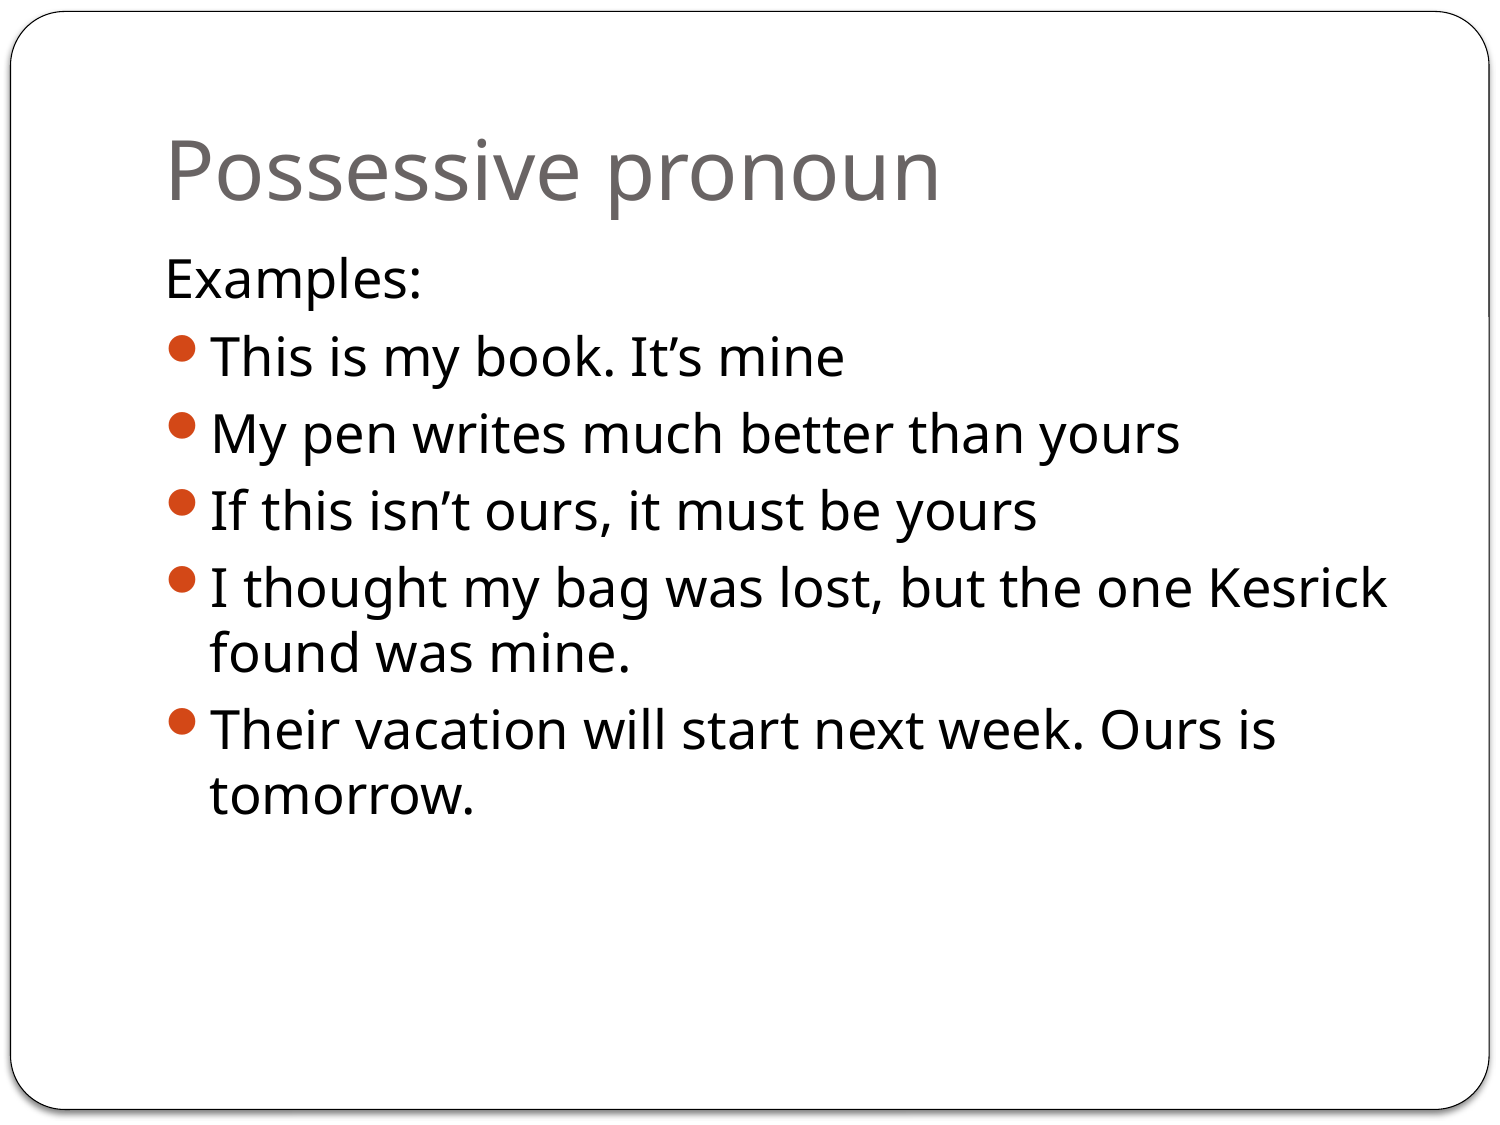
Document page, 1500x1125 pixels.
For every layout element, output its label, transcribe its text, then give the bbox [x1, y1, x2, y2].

title Possessive pronoun [150, 45, 1425, 233]
list Examples: This is my book. It’s mine My pen writes much better than yours If this isn’t ours, it must be yours I thought my bag was lost, but the one Kesrick found was mine. Their vacation will start next week. Ours is tomorrow. [150, 237, 1425, 988]
